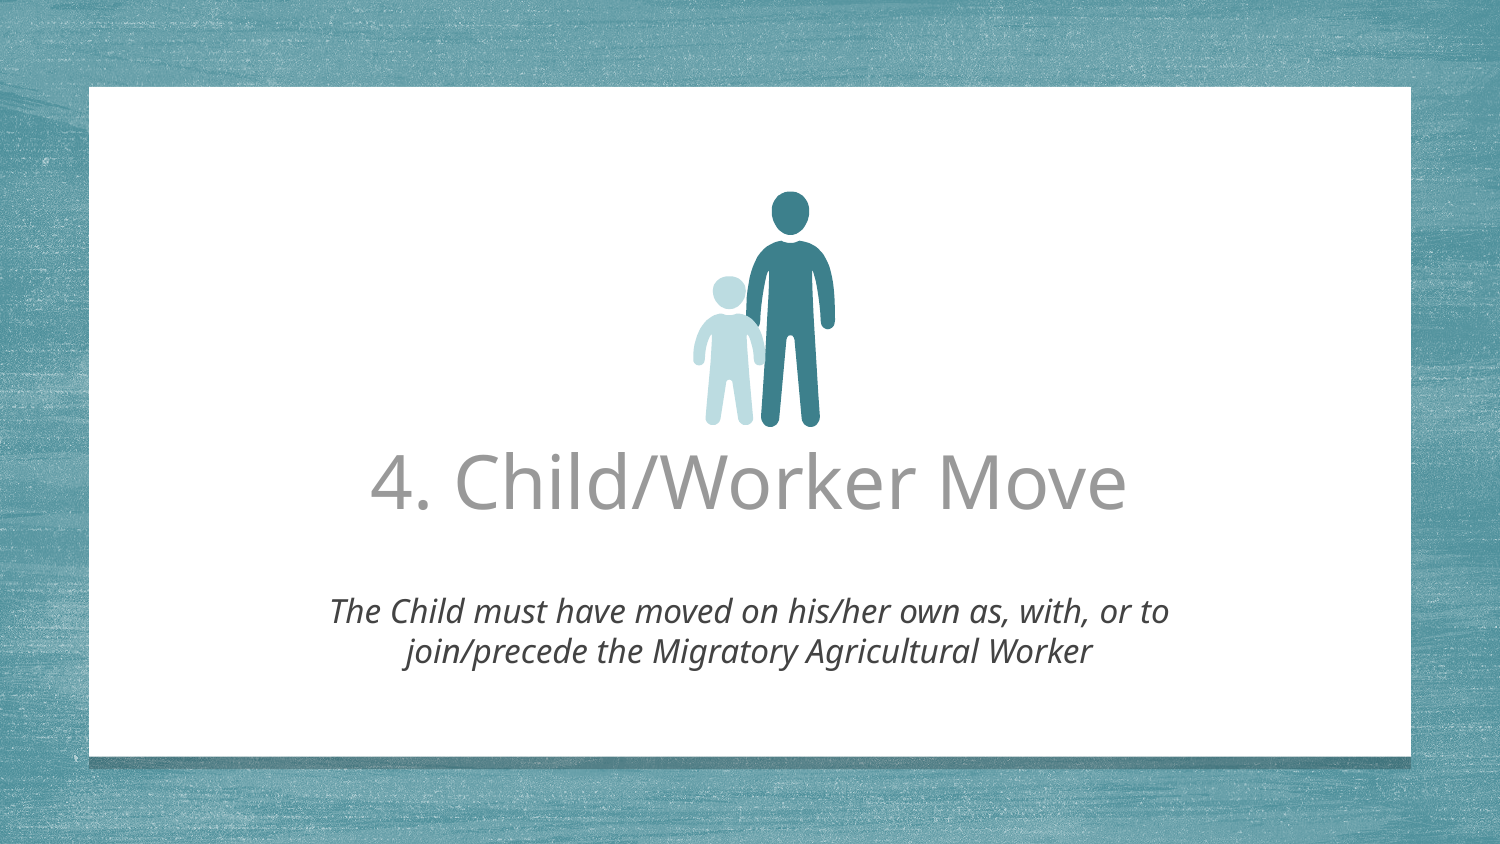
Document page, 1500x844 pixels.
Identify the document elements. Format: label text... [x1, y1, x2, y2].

title 4. Child/Worker Move [291, 384, 1209, 575]
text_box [693, 275, 766, 426]
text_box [745, 191, 836, 428]
subtitle The Child must have moved on his/her own as, with, or to join/precede the Migratory Agricultural Worker [291, 575, 1209, 704]
